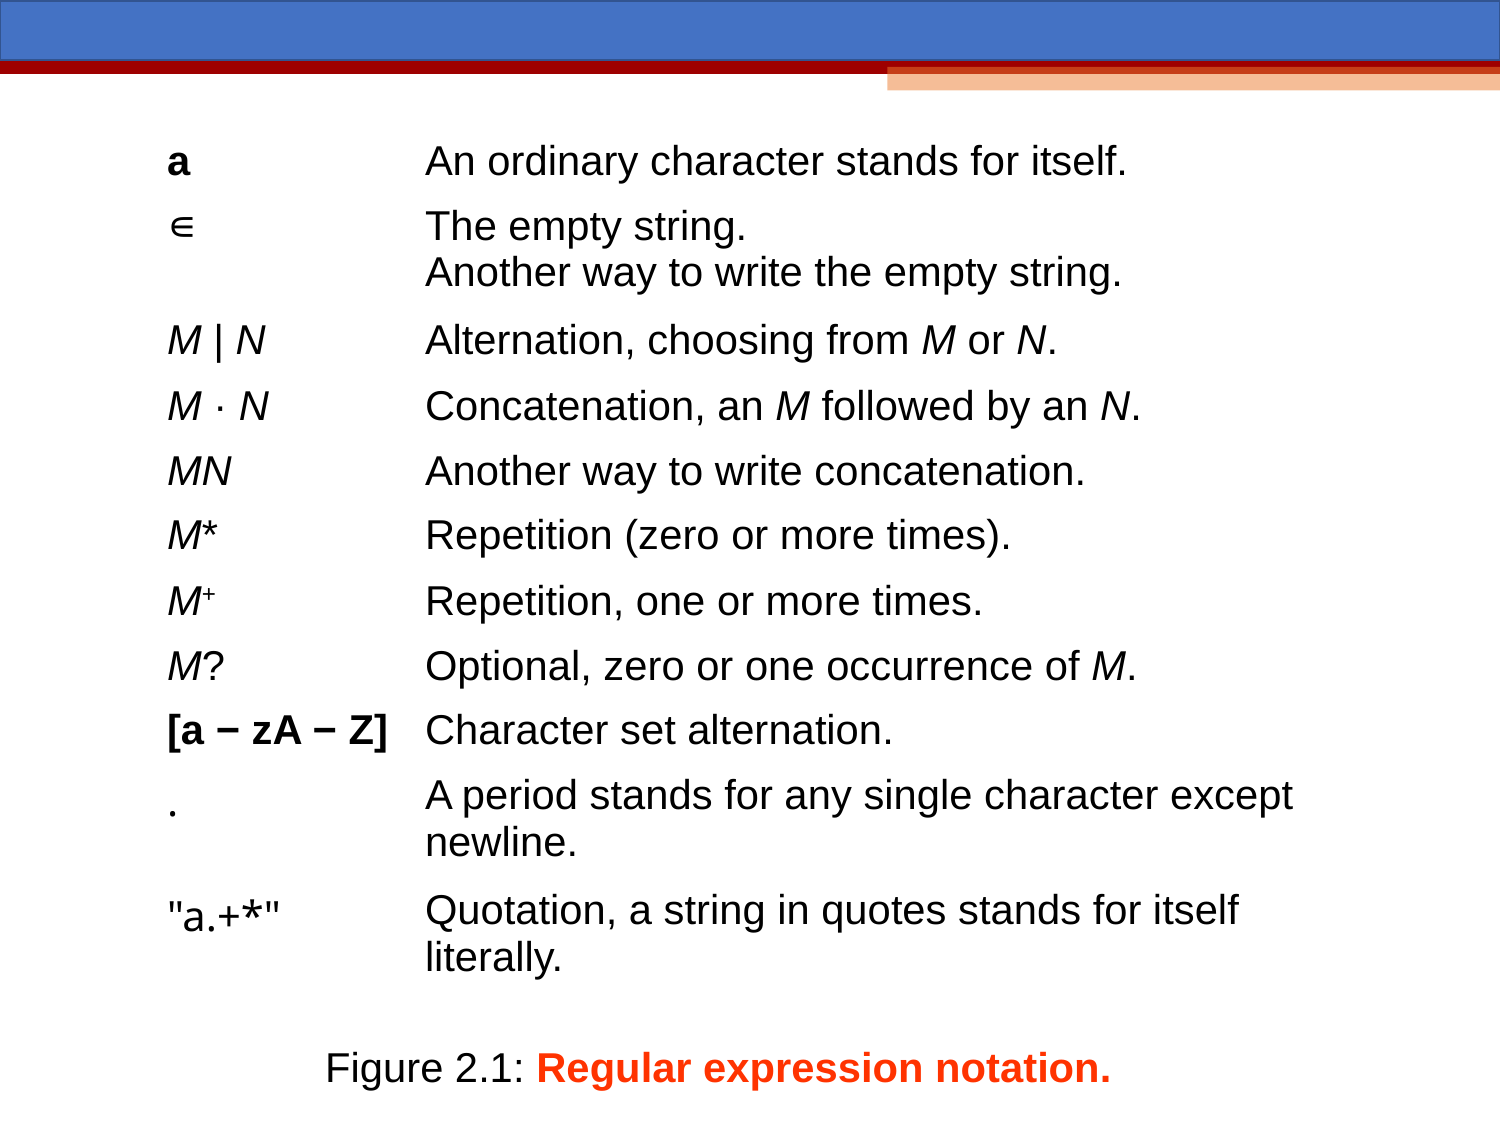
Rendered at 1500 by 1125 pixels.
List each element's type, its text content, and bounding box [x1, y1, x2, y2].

table_cell M · N [152, 375, 410, 440]
table_cell M | N [152, 310, 410, 375]
table_header An ordinary character stands for itself. [410, 130, 1377, 195]
table_cell M* [152, 505, 410, 570]
table_cell Character set alternation. [410, 700, 1377, 765]
table_cell Optional, zero or one occurrence of M. [410, 635, 1377, 700]
table_cell "a.+*" [152, 880, 410, 995]
table_cell Concatenation, an M followed by an N. [410, 375, 1377, 440]
table_cell Another way to write concatenation. [410, 440, 1377, 505]
table_cell [a − zA − Z] [152, 700, 410, 765]
table_cell . [152, 765, 410, 880]
table_cell ∊ [152, 195, 410, 310]
table_cell Repetition (zero or more times). [410, 505, 1377, 570]
text_box Figure 2.1: Regular expression notation. [310, 1010, 1138, 1098]
table_cell MN [152, 440, 410, 505]
table_cell The empty string. Another way to write the empty string. [410, 195, 1377, 310]
table_cell M+ [152, 570, 410, 635]
table_cell Alternation, choosing from M or N. [410, 310, 1377, 375]
table_cell A period stands for any single character except newline. [410, 765, 1377, 880]
table_header a [152, 130, 410, 195]
table_cell Repetition, one or more times. [410, 570, 1377, 635]
table_cell M? [152, 635, 410, 700]
table_cell Quotation, a string in quotes stands for itself literally. [410, 880, 1377, 995]
